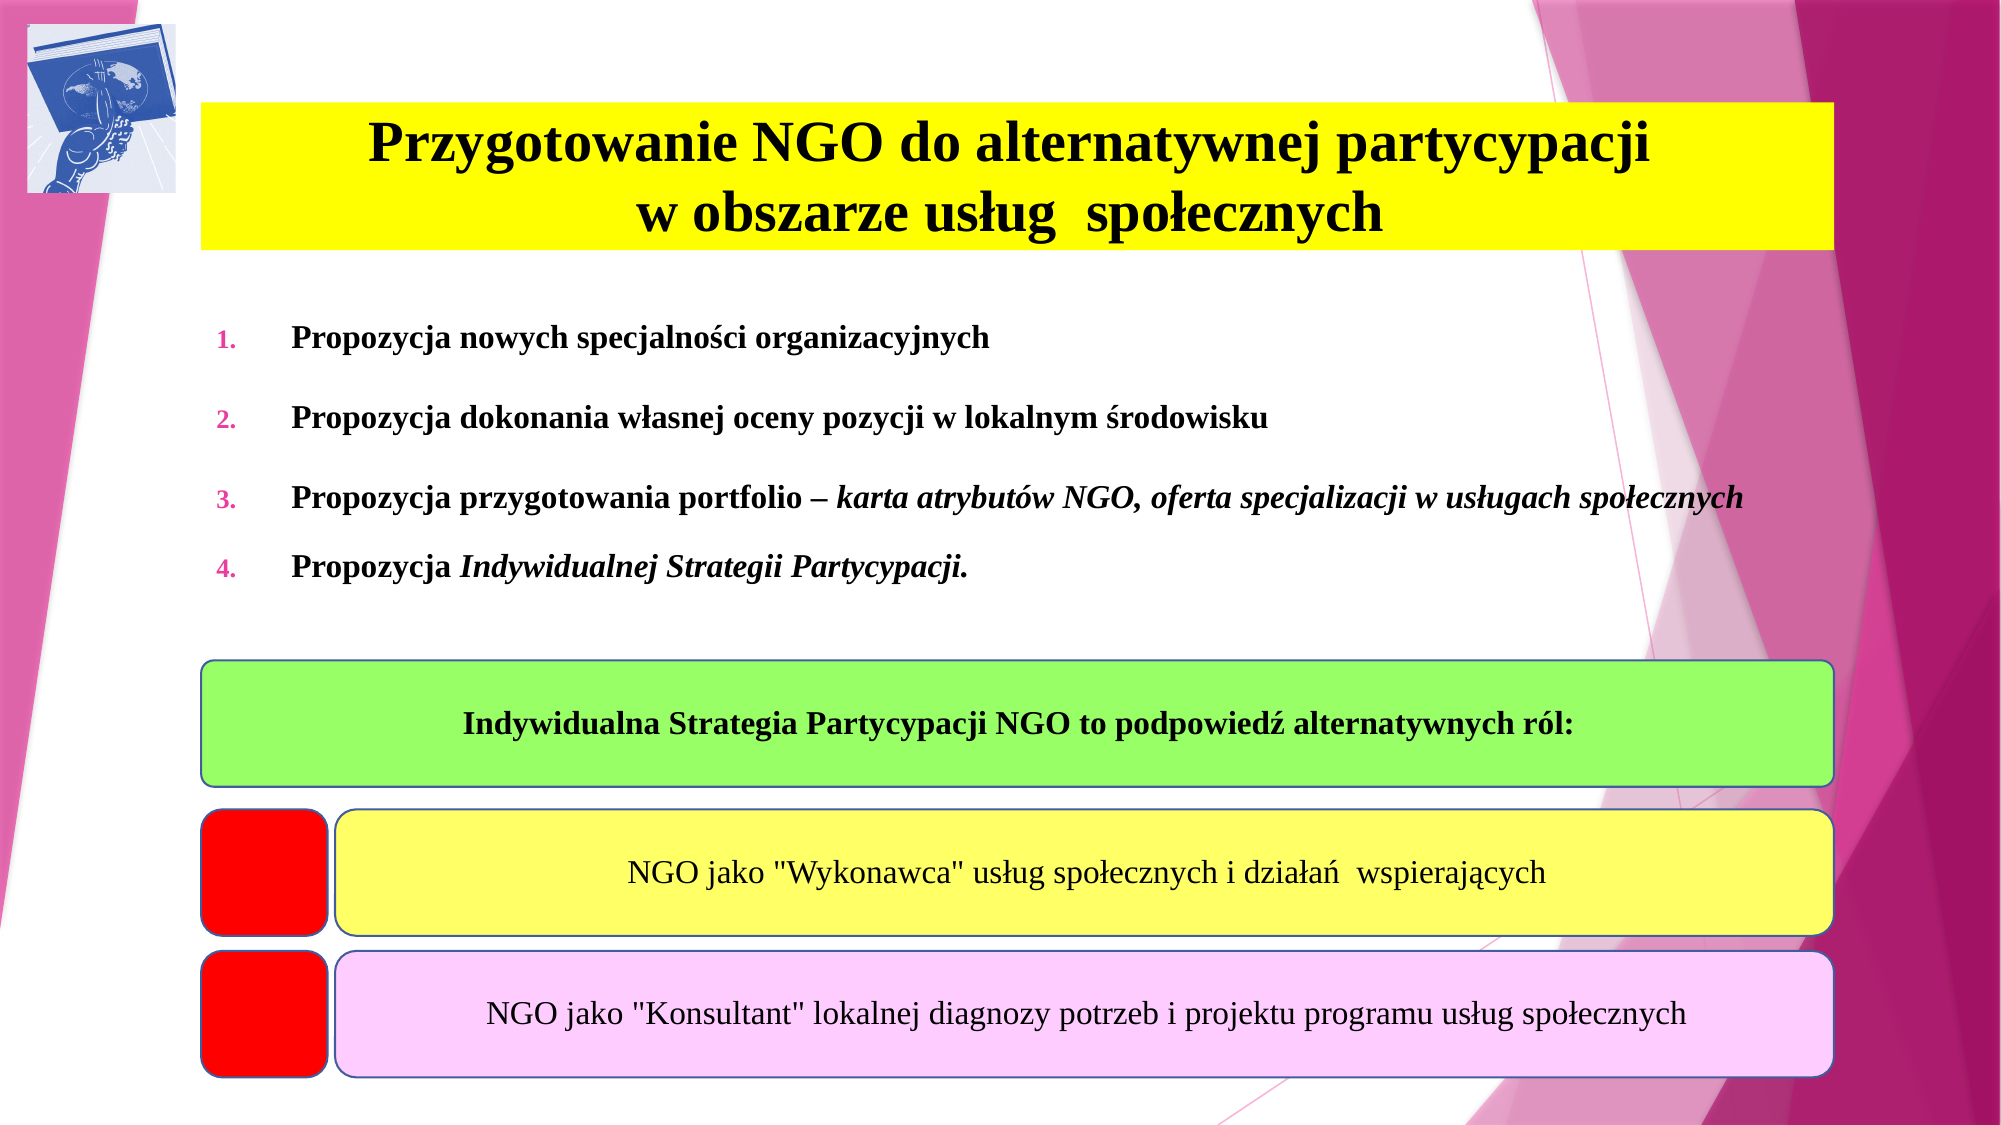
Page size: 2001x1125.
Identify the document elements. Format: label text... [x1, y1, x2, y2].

subtitle Propozycja nowych specjalności organizacyjnych Propozycja dokonania własnej oceny pozycji w lokalnym środowisku Propozycja przygotowania portfolio – karta atrybutów NGO, oferta specjalizacji w usługach społecznych Propozycja Indywidualnej Strategii Partycypacji. [201, 305, 1835, 613]
picture [26, 24, 177, 194]
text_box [200, 615, 1835, 1122]
title Przygotowanie NGO do alternatywnej partycypacji w obszarze usług społecznych [201, 102, 1835, 251]
